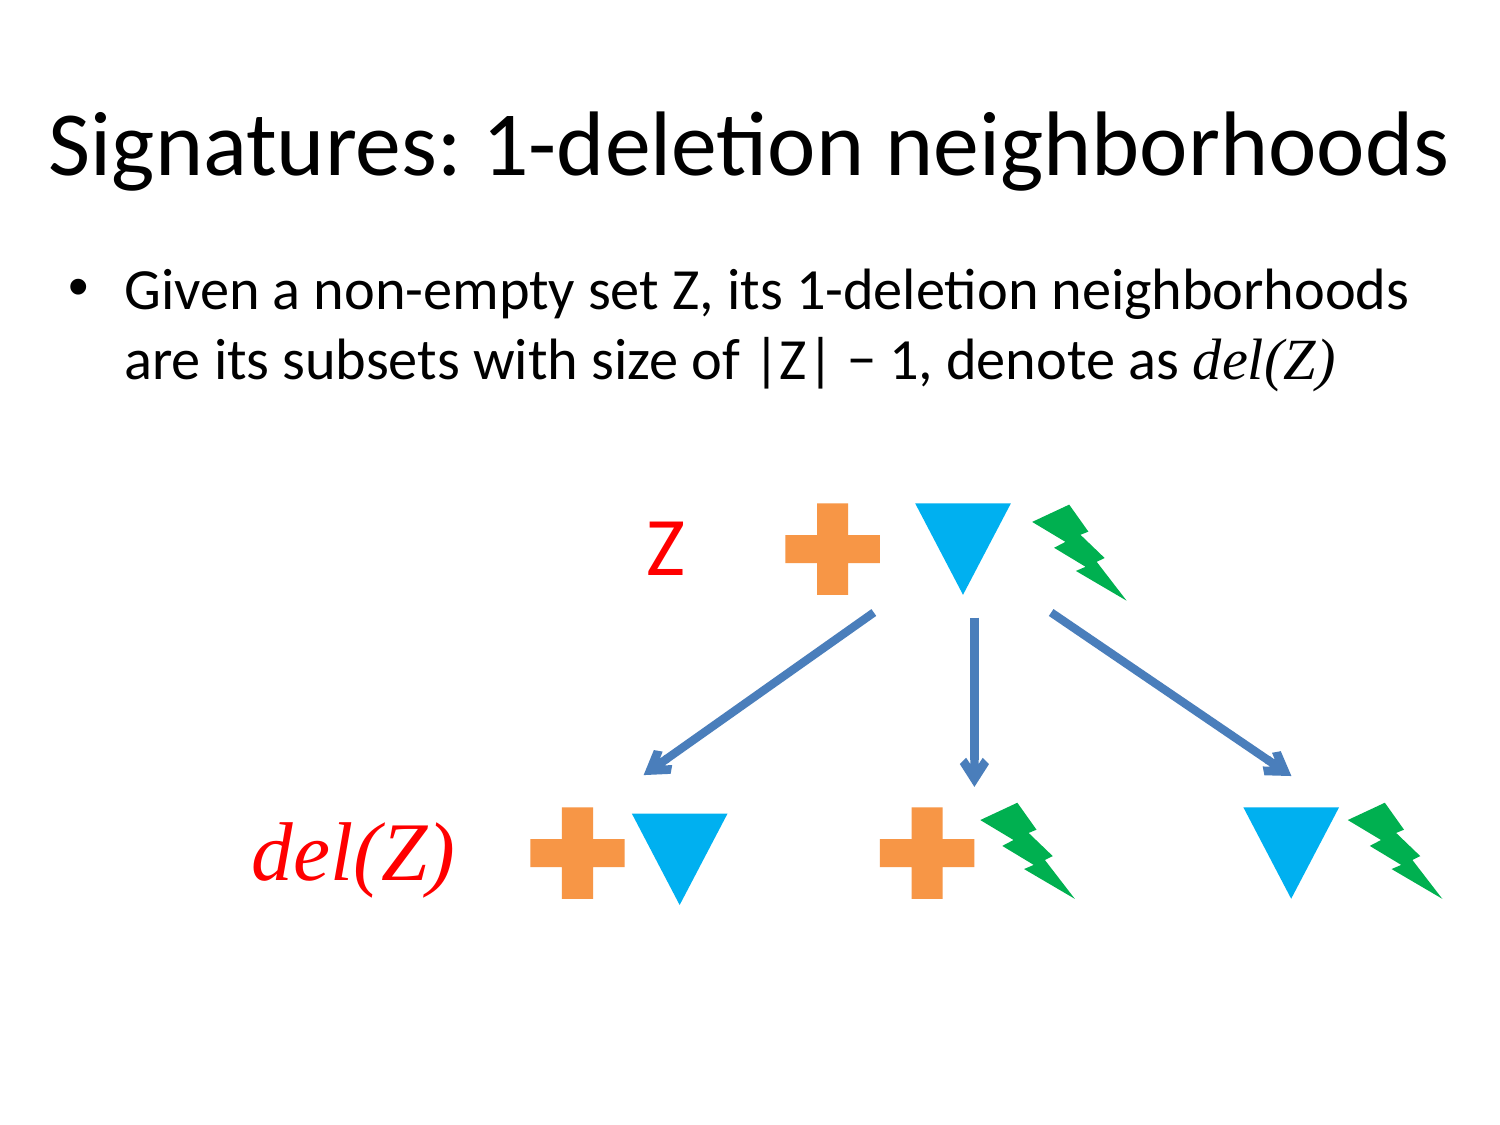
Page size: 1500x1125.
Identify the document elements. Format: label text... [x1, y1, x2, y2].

text_box [878, 805, 976, 901]
text_box Z [631, 484, 701, 600]
text_box [913, 501, 1013, 597]
title Signatures: 1-deletion neighborhoods [0, 45, 1500, 233]
list Given a non-empty set Z, its 1-deletion neighborhoods are its subsets with size of |Z| − 1, denote as del(Z) [53, 243, 1459, 1083]
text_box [643, 612, 875, 776]
text_box [1345, 800, 1444, 901]
text_box [528, 805, 627, 901]
text_box [1241, 805, 1341, 901]
text_box [630, 811, 730, 908]
text_box [978, 800, 1077, 901]
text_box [1050, 612, 1292, 777]
text_box [1030, 502, 1129, 603]
text_box del(Z) [236, 789, 471, 905]
text_box [783, 501, 882, 597]
